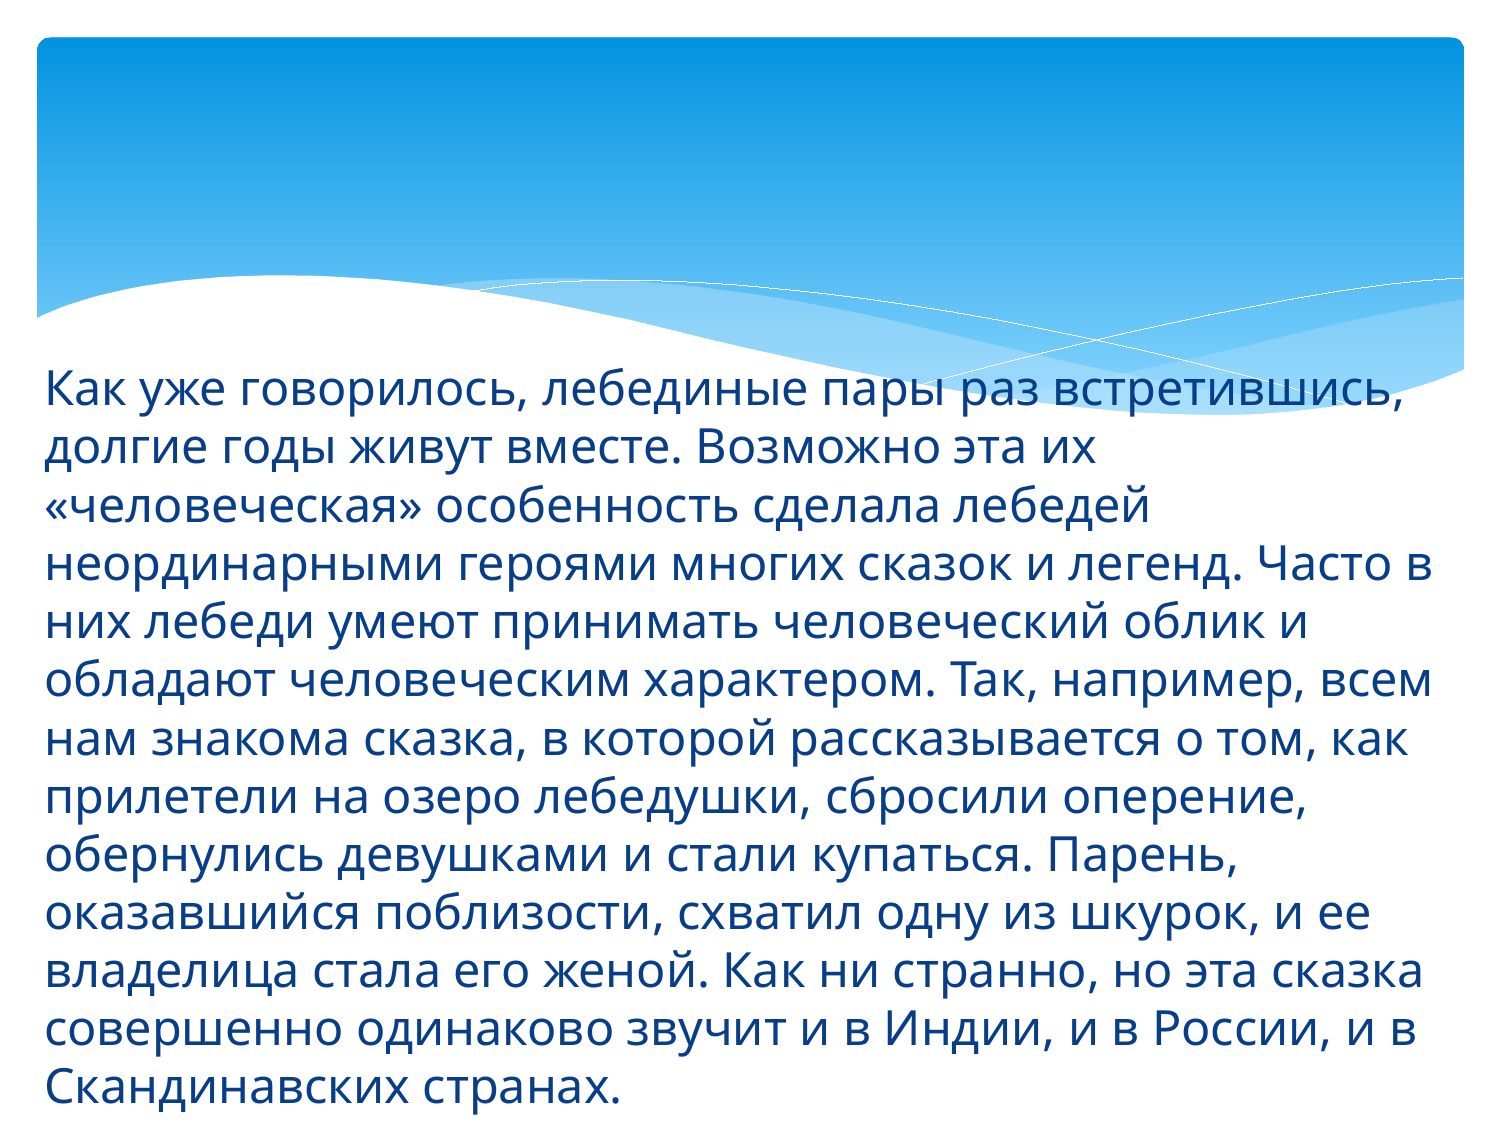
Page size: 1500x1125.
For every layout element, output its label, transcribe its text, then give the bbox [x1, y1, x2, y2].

list Как уже говорилось, лебединые пары раз встретившись, долгие годы живут вместе. Возможно эта их «человеческая» особенность сделала лебедей неординарными героями многих сказок и легенд. Часто в них лебеди умеют принимать человеческий облик и обладают человеческим характером. Так, например, всем нам знакома сказка, в которой рассказывается о том, как прилетели на озеро лебедушки, сбросили оперение, обернулись девушками и стали купаться. Парень, оказавшийся поблизости, схватил одну из шкурок, и ее владелица стала его женой. Как ни странно, но эта сказка совершенно одинаково звучит и в Индии, и в России, и в Скандинавских странах. [29, 349, 1483, 1125]
